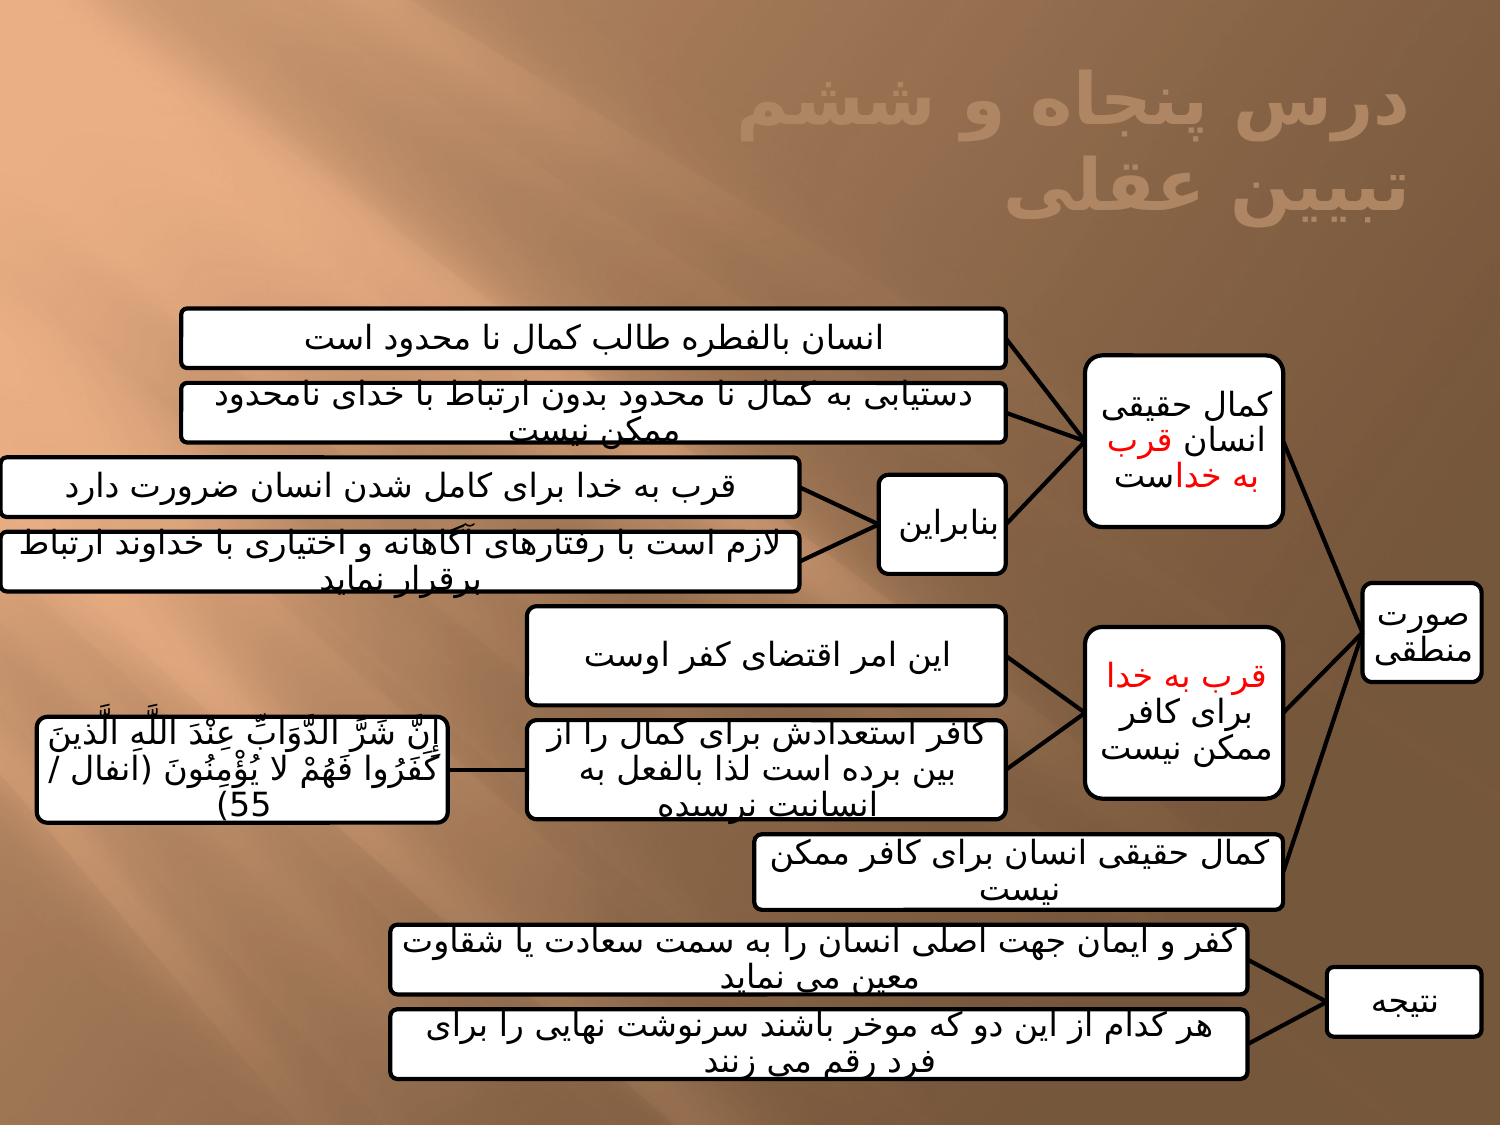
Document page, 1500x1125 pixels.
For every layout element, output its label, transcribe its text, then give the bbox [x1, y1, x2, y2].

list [0, 262, 1483, 1125]
title درس پنجاه و ششم تبیین عقلی [75, 45, 1425, 233]
